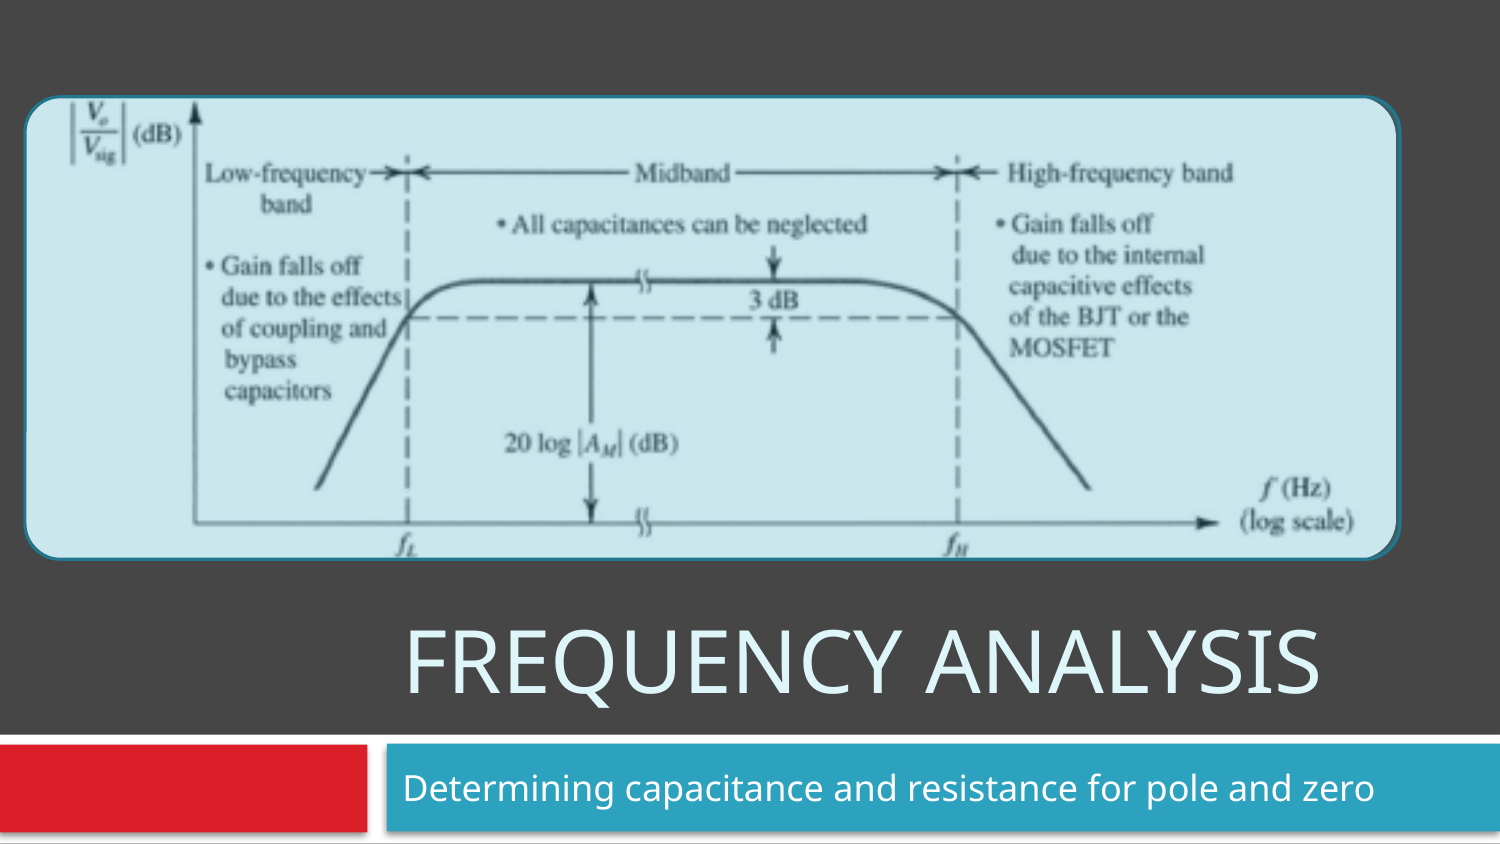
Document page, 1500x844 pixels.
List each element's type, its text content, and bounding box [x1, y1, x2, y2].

picture [24, 96, 1397, 560]
subtitle Determining capacitance and resistance for pole and zero [387, 744, 1457, 829]
title Frequency Analysis [387, 384, 1450, 719]
